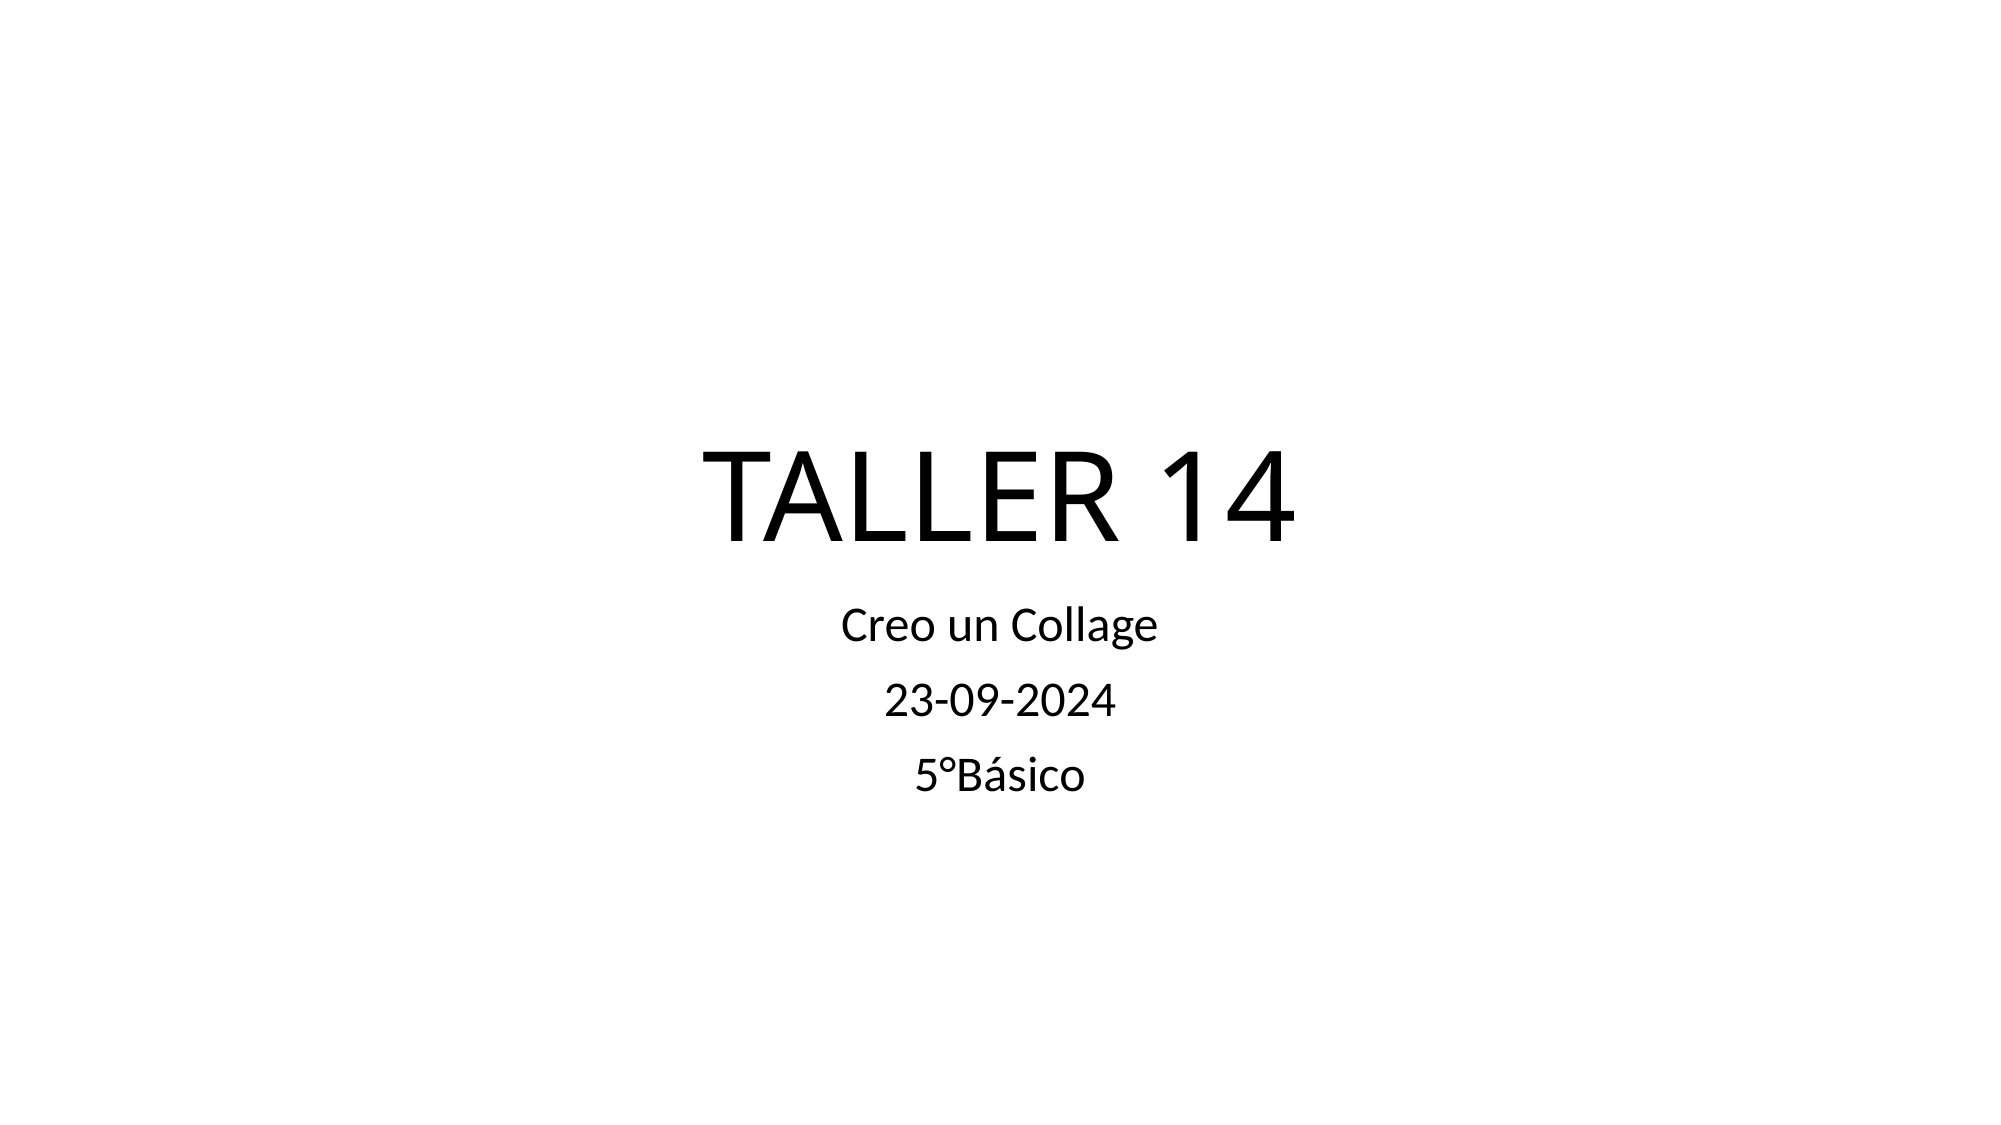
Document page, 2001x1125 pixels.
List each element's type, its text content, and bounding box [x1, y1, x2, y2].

title TALLER 14 [249, 184, 1750, 576]
subtitle Creo un Collage 23-09-2024 5°Básico [249, 590, 1750, 863]
